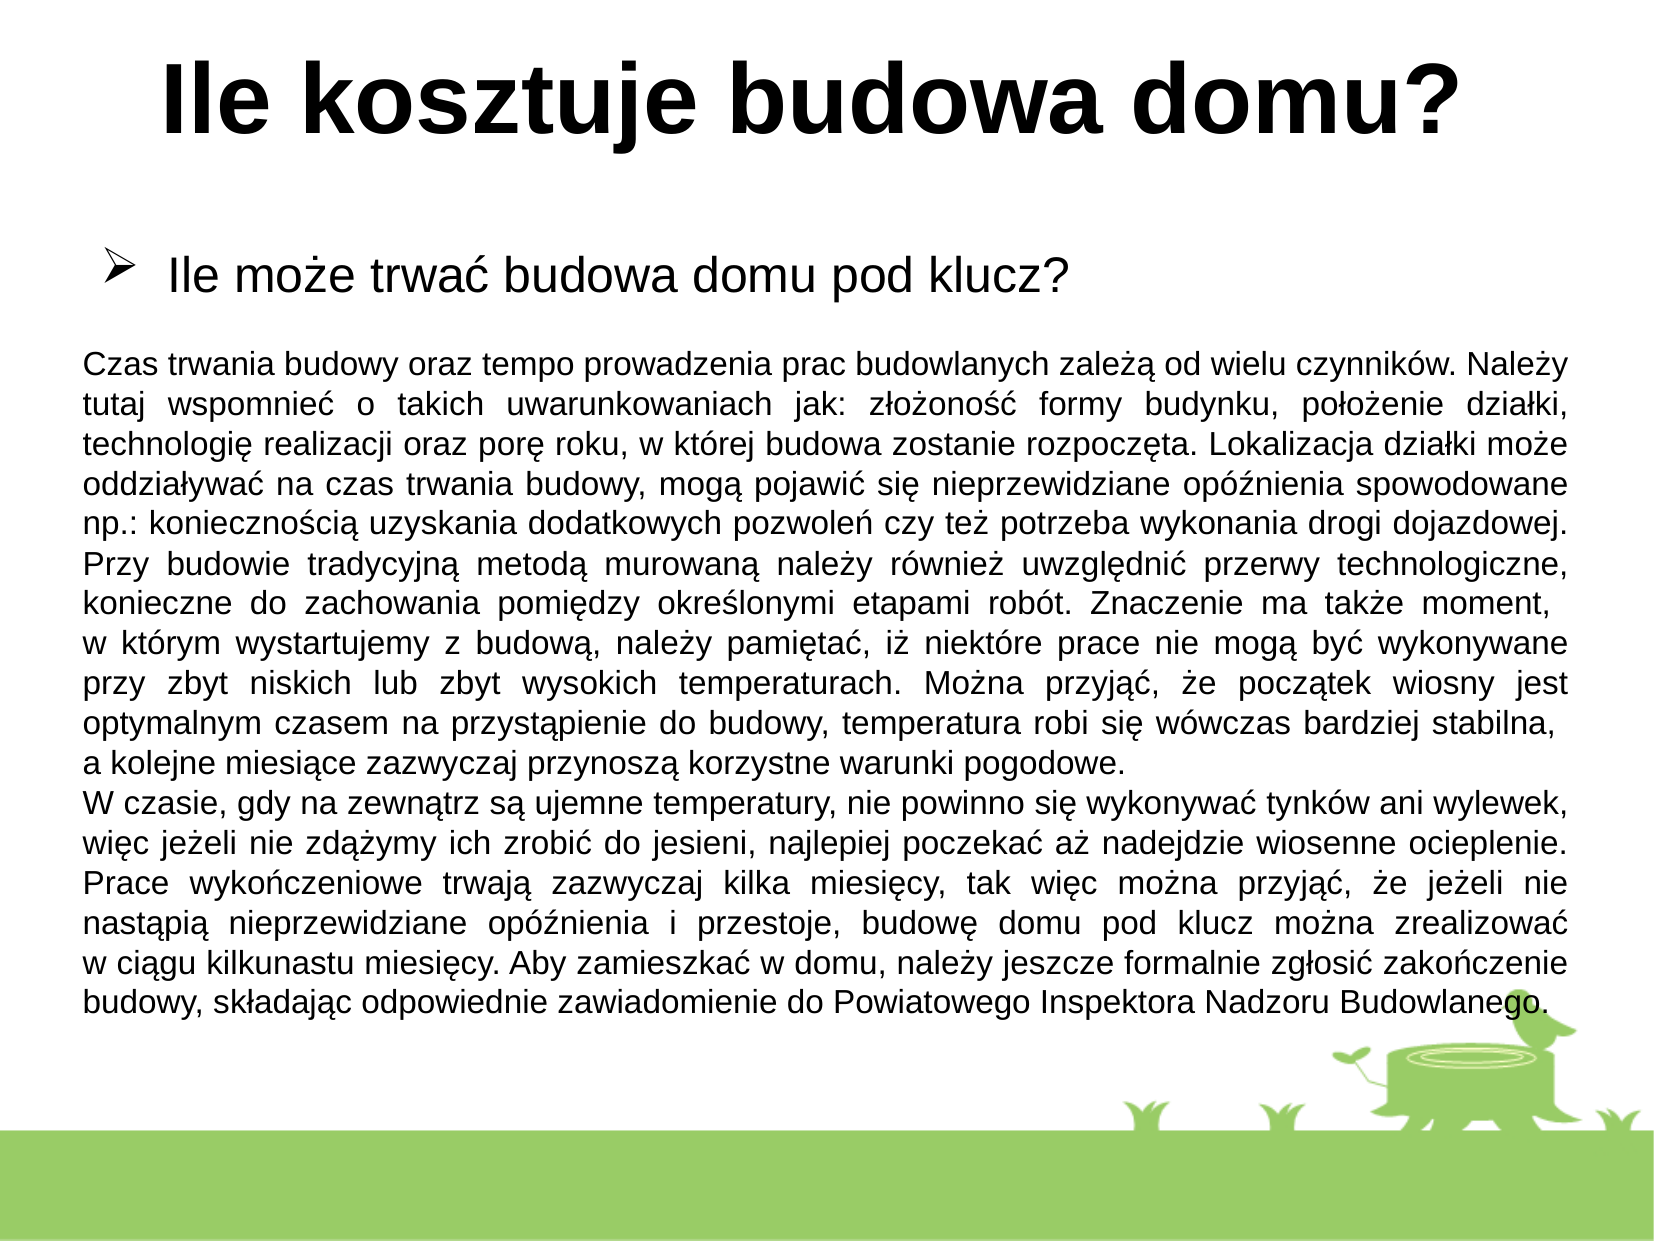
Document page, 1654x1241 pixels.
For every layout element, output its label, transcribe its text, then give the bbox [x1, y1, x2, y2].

picture [0, 0, 1654, 1241]
title Ile kosztuje budowa domu? [82, 33, 1571, 273]
list Ile może trwać budowa domu pod klucz? Czas trwania budowy oraz tempo prowadzenia prac budowlanych zależą od wielu czynników. Należy tutaj wspomnieć o takich uwarunkowaniach jak: złożoność formy budynku, położenie działki, technologię realizacji oraz porę roku, w której budowa zostanie rozpoczęta. Lokalizacja działki może oddziaływać na czas trwania budowy, mogą pojawić się nieprzewidziane opóźnienia spowodowane np.: koniecznością uzyskania dodatkowych pozwoleń czy też potrzeba wykonania drogi dojazdowej. Przy budowie tradycyjną metodą murowaną należy również uwzględnić przerwy technologiczne, konieczne do zachowania pomiędzy określonymi etapami robót. Znaczenie ma także moment, w którym wystartujemy z budową, należy pamiętać, iż niektóre prace nie mogą być wykonywane przy zbyt niskich lub zbyt wysokich temperaturach. Można przyjąć, że początek wiosny jest optymalnym czasem na przystąpienie do budowy, temperatura robi się wówczas bardziej stabilna, a kolejne miesiące zazwyczaj przynoszą korzystne warunki pogodowe. W czasie, gdy na zewnątrz są ujemne temperatury, nie powinno się wykonywać tynków ani wylewek, więc jeżeli nie zdążymy ich zrobić do jesieni, najlepiej poczekać aż nadejdzie wiosenne ocieplenie. Prace wykończeniowe trwają zazwyczaj kilka miesięcy, tak więc można przyjąć, że jeżeli nie nastąpią nieprzewidziane opóźnienia i przestoje, budowę domu pod klucz można zrealizować w ciągu kilkunastu miesięcy. Aby zamieszkać w domu, należy jeszcze formalnie zgłosić zakończenie budowy, składając odpowiednie zawiadomienie do Powiatowego Inspektora Nadzoru Budowlanego. [82, 273, 1571, 1046]
